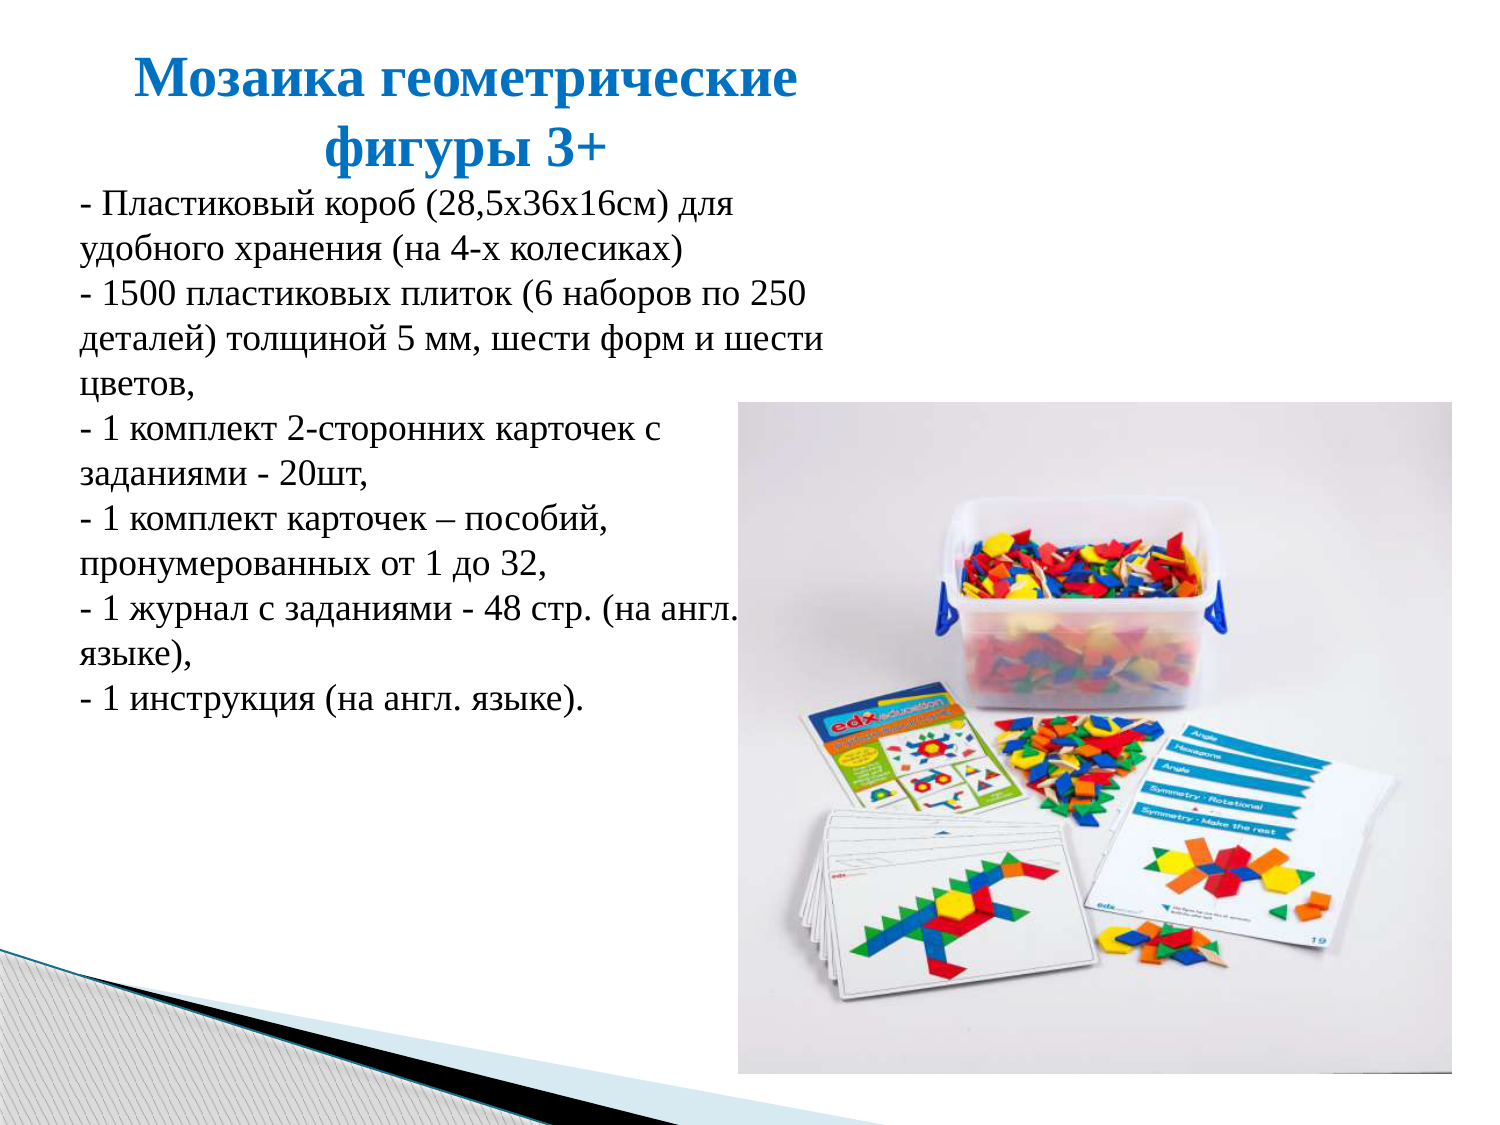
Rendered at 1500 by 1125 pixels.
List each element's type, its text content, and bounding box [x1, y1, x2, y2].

picture [737, 402, 1452, 1074]
text_box Мозаика геометрические фигуры 3+ - Пластиковый короб (28,5х36х16см) для удобного хранения (на 4-х колесиках) - 1500 пластиковых плиток (6 наборов по 250 деталей) толщиной 5 мм, шести форм и шести цветов, - 1 комплект 2-сторонних карточек с заданиями - 20шт, - 1 комплект карточек – пособий, пронумерованных от 1 до 32, - 1 журнал с заданиями - 48 стр. (на англ. языке), - 1 инструкция (на англ. языке). [64, 30, 869, 726]
